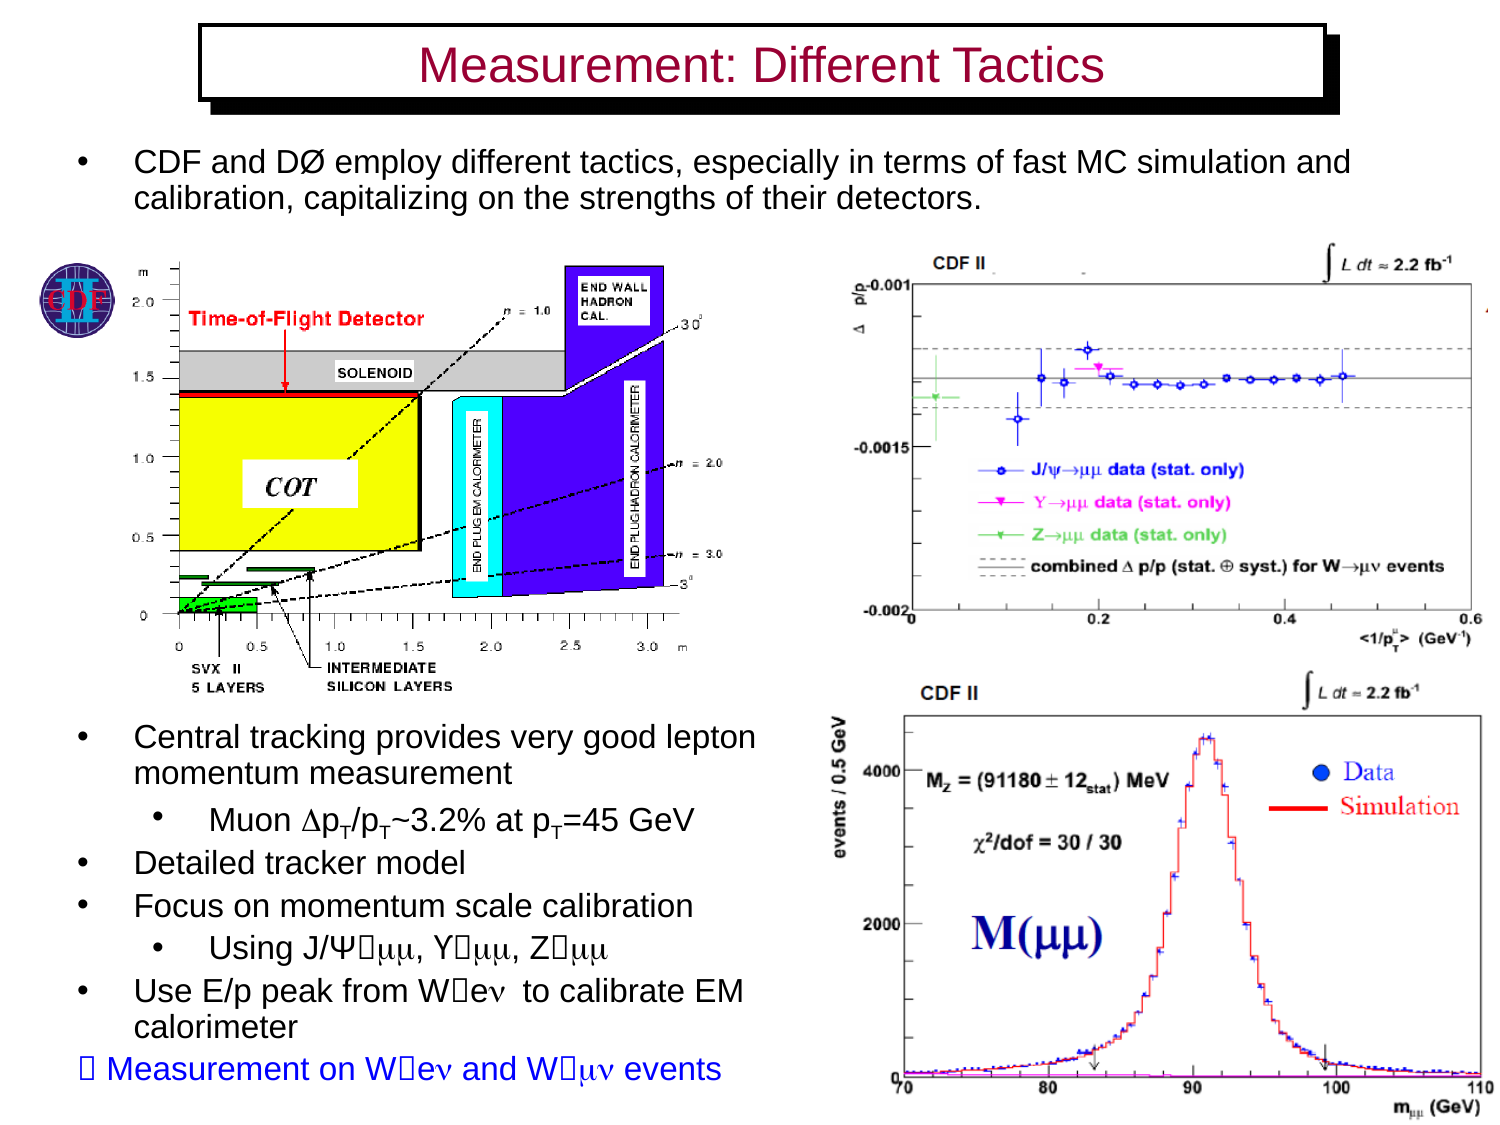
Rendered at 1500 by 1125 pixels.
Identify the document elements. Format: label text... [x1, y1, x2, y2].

text_box Measurement: Different Tactics [199, 24, 1325, 100]
picture [841, 237, 1488, 655]
picture [820, 667, 1500, 1125]
text_box CDF and DØ employ different tactics, especially in terms of fast MC simulation and calibration, capitalizing on the strengths of their detectors. [62, 137, 1425, 388]
text_box Central tracking provides very good lepton momentum measurement Muon DpT/pT~3.2% at pT=45 GeV Detailed tracker model Focus on momentum scale calibration Using J/Ψmm, ϒmm, Zmm Use E/p peak from Wen to calibrate EM calorimeter  Measurement on Wen and Wmn events [62, 712, 815, 963]
picture [37, 224, 752, 713]
